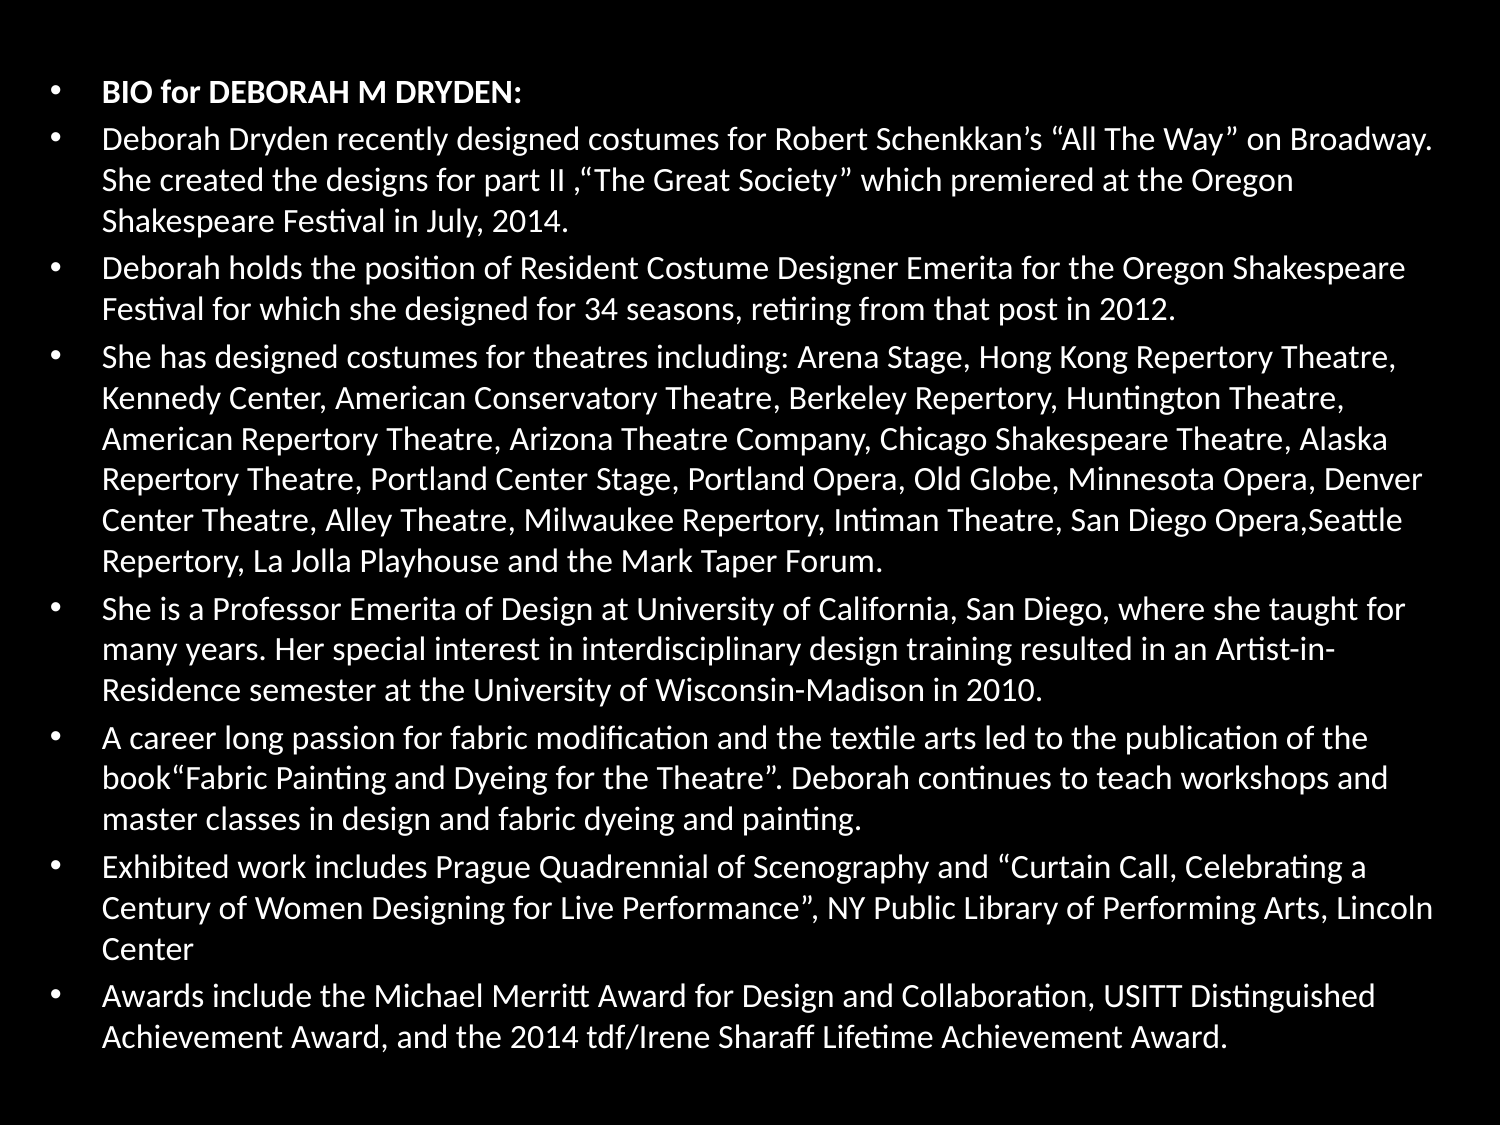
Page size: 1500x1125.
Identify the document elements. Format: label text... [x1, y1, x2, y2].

list BIO for DEBORAH M DRYDEN: Deborah Dryden recently designed costumes for Robert Schenkkan’s “All The Way” on Broadway. She created the designs for part II ,“The Great Society” which premiered at the Oregon Shakespeare Festival in July, 2014. Deborah holds the position of Resident Costume Designer Emerita for the Oregon Shakespeare Festival for which she designed for 34 seasons, retiring from that post in 2012. She has designed costumes for theatres including: Arena Stage, Hong Kong Repertory Theatre, Kennedy Center, American Conservatory Theatre, Berkeley Repertory, Huntington Theatre, American Repertory Theatre, Arizona Theatre Company, Chicago Shakespeare Theatre, Alaska Repertory Theatre, Portland Center Stage, Portland Opera, Old Globe, Minnesota Opera, Denver Center Theatre, Alley Theatre, Milwaukee Repertory, Intiman Theatre, San Diego Opera,Seattle Repertory, La Jolla Playhouse and the Mark Taper Forum. She is a Professor Emerita of Design at University of California, San Diego, where she taught for many years. Her special interest in interdisciplinary design training resulted in an Artist-in-Residence semester at the University of Wisconsin-Madison in 2010. A career long passion for fabric modification and the textile arts led to the publication of the book“Fabric Painting and Dyeing for the Theatre”. Deborah continues to teach workshops and master classes in design and fabric dyeing and painting. Exhibited work includes Prague Quadrennial of Scenography and “Curtain Call, Celebrating a Century of Women Designing for Live Performance”, NY Public Library of Performing Arts, Lincoln Center Awards include the Michael Merritt Award for Design and Collaboration, USITT Distinguished Achievement Award, and the 2014 tdf/Irene Sharaff Lifetime Achievement Award. [34, 61, 1451, 1081]
